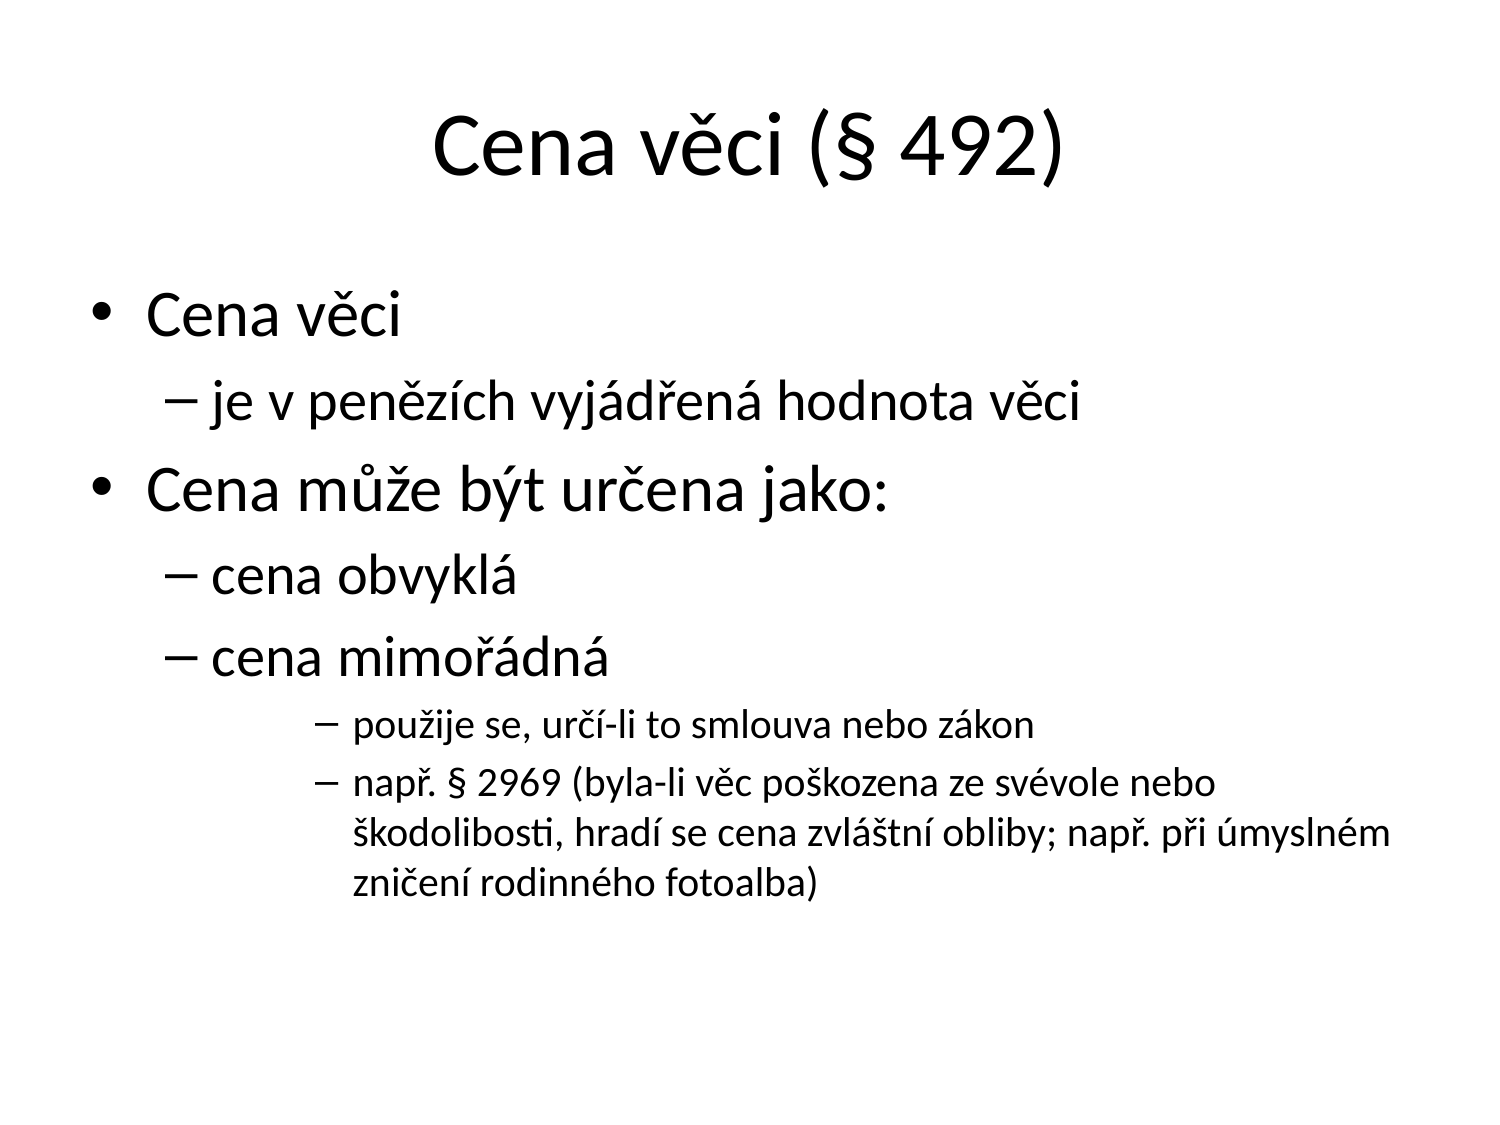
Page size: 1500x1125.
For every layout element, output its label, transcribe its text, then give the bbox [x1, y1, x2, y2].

title Cena věci (§ 492) [75, 45, 1425, 233]
list Cena věci je v penězích vyjádřená hodnota věci Cena může být určena jako: cena obvyklá cena mimořádná použije se, určí-li to smlouva nebo zákon např. § 2969 (byla-li věc poškozena ze svévole nebo škodolibosti, hradí se cena zvláštní obliby; např. při úmyslném zničení rodinného fotoalba) [75, 262, 1425, 1005]
